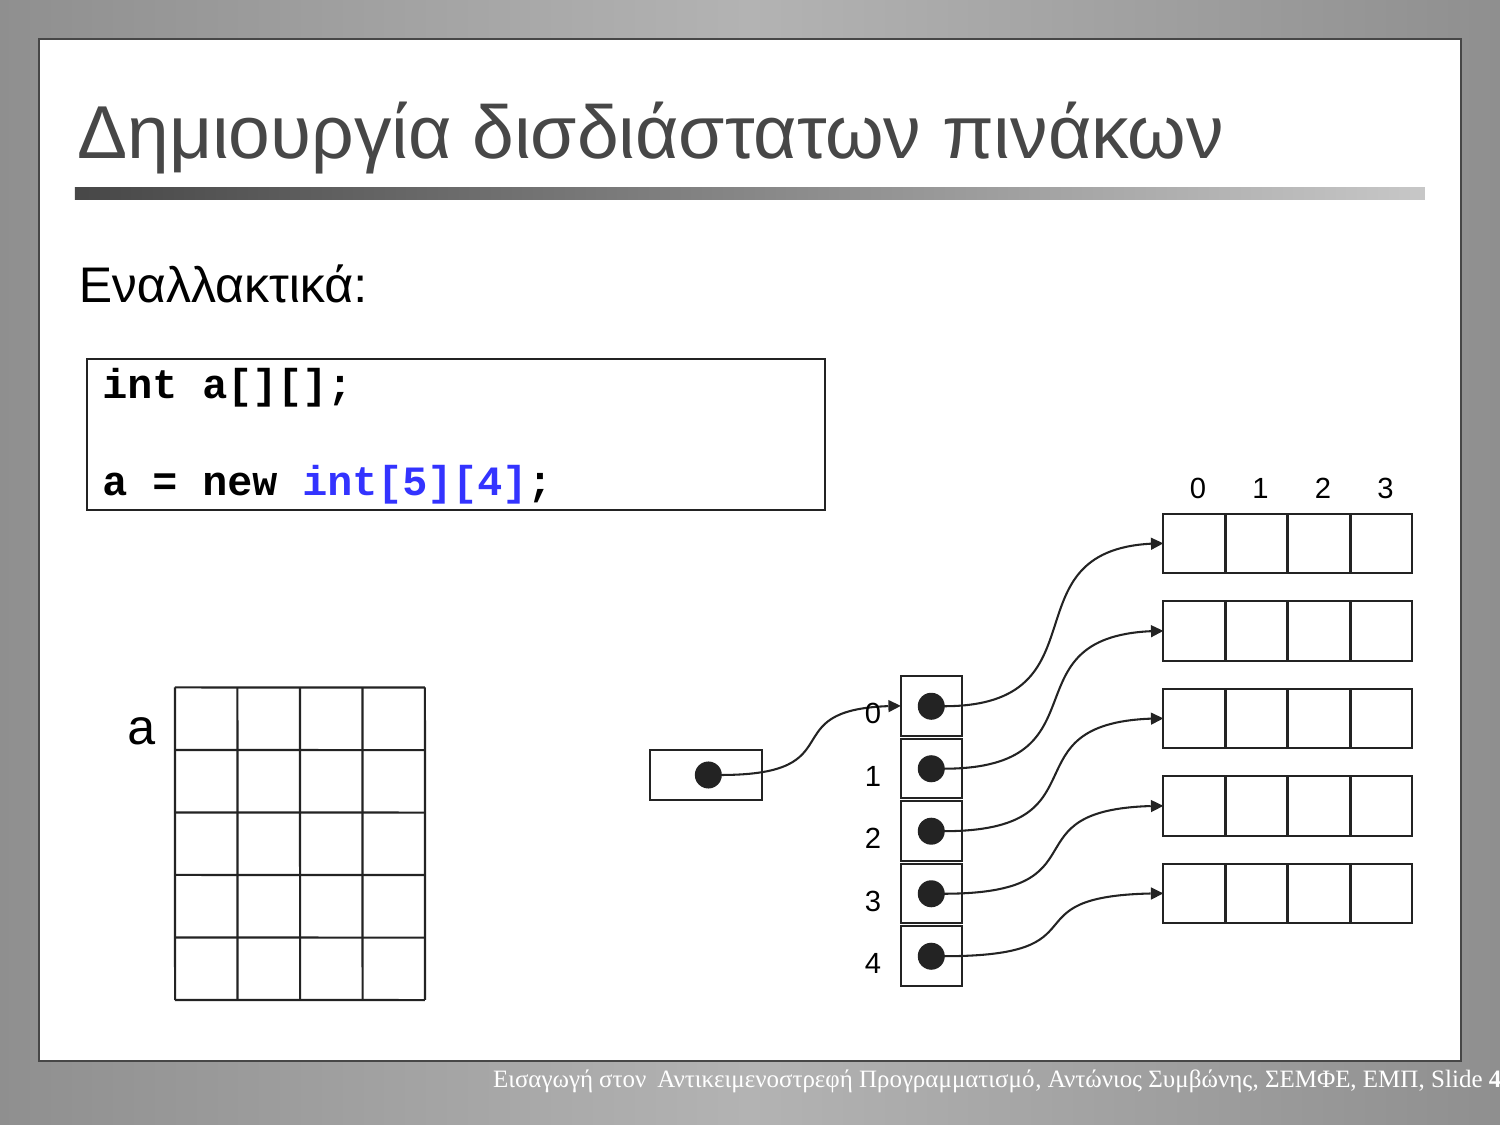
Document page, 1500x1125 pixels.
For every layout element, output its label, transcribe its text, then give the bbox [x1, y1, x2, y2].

title Δημιουργία δισδιάστατων πινάκων [62, 82, 1438, 175]
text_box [649, 462, 1413, 987]
text_box Εναλλακτικά: [63, 245, 383, 321]
text_box int a[][]; a = new int[5][4]; [87, 359, 825, 511]
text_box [174, 687, 425, 1000]
text_box a [112, 687, 171, 762]
